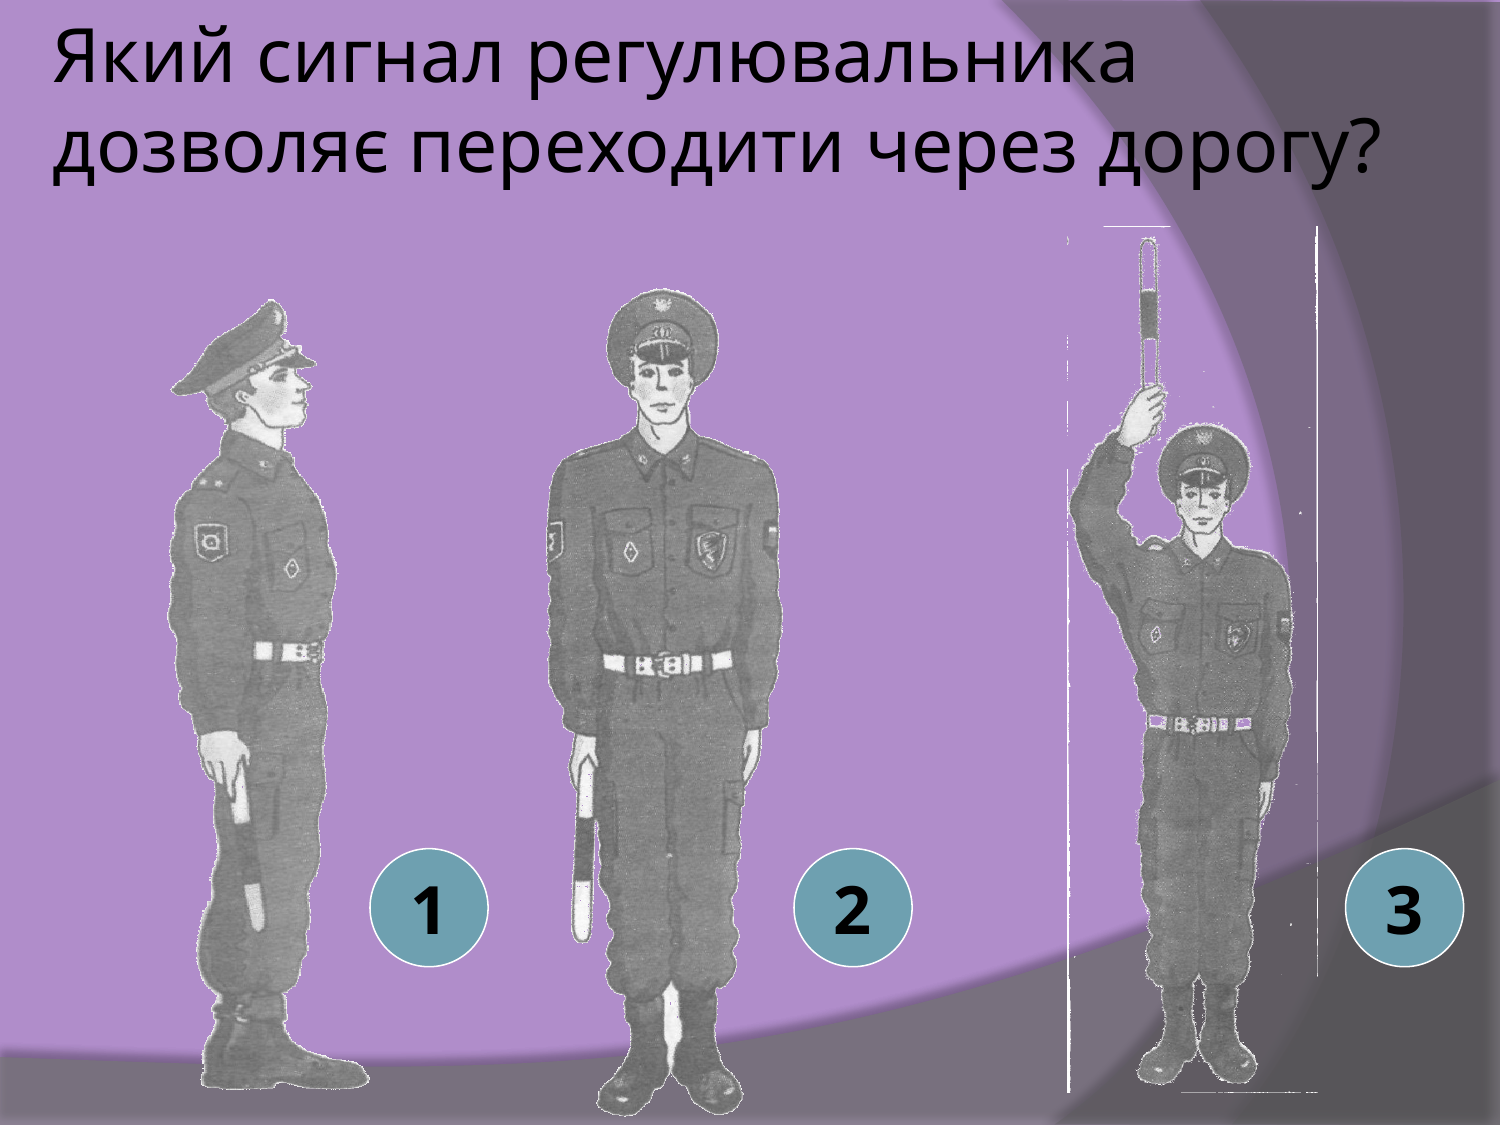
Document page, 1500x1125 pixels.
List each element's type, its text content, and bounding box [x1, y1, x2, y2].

picture [536, 287, 795, 1125]
text_box 3 [1345, 848, 1464, 967]
picture [1067, 225, 1318, 1093]
text_box 2 [807, 848, 913, 967]
text_box Який сигнал регулювальника дозволяє переходити через дорогу? [37, 0, 1474, 195]
text_box 1 [410, 848, 489, 967]
picture [121, 287, 398, 1103]
